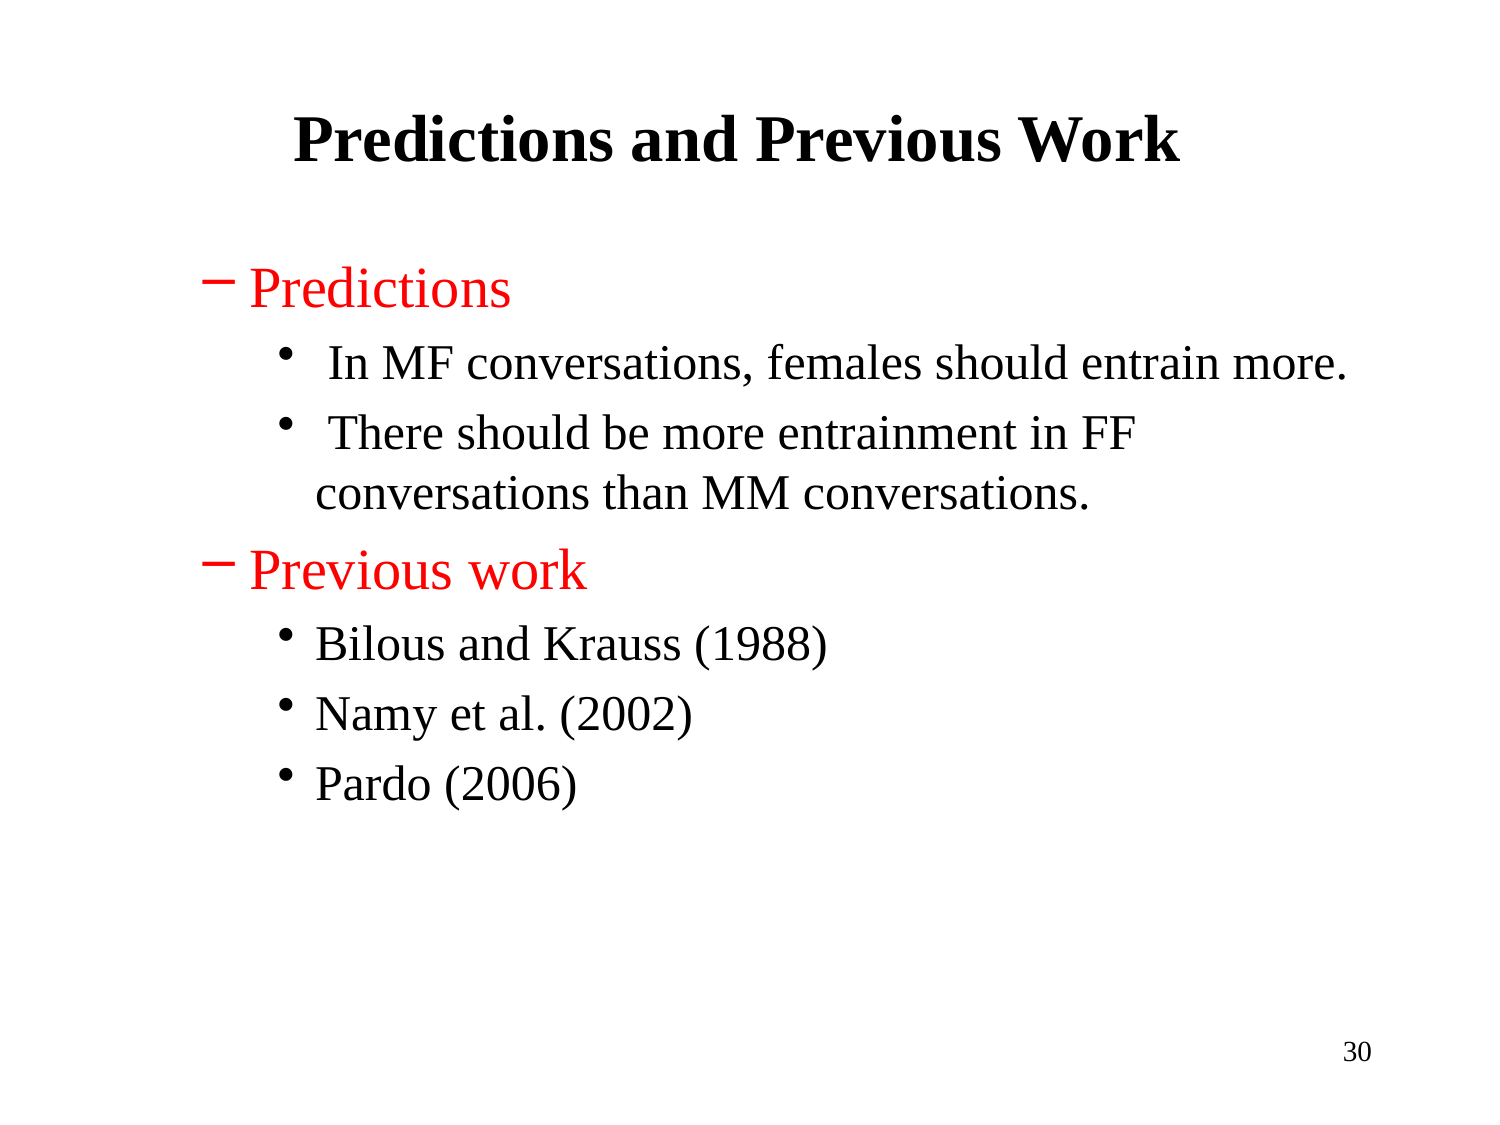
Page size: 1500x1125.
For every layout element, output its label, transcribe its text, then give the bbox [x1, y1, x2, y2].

slide_number 30 [1074, 1024, 1388, 1101]
title Predictions and Previous Work [99, 58, 1375, 211]
list Predictions In MF conversations, females should entrain more. There should be more entrainment in FF conversations than MM conversations. Previous work Bilous and Krauss (1988) Namy et al. (2002) Pardo (2006) [112, 241, 1388, 1000]
